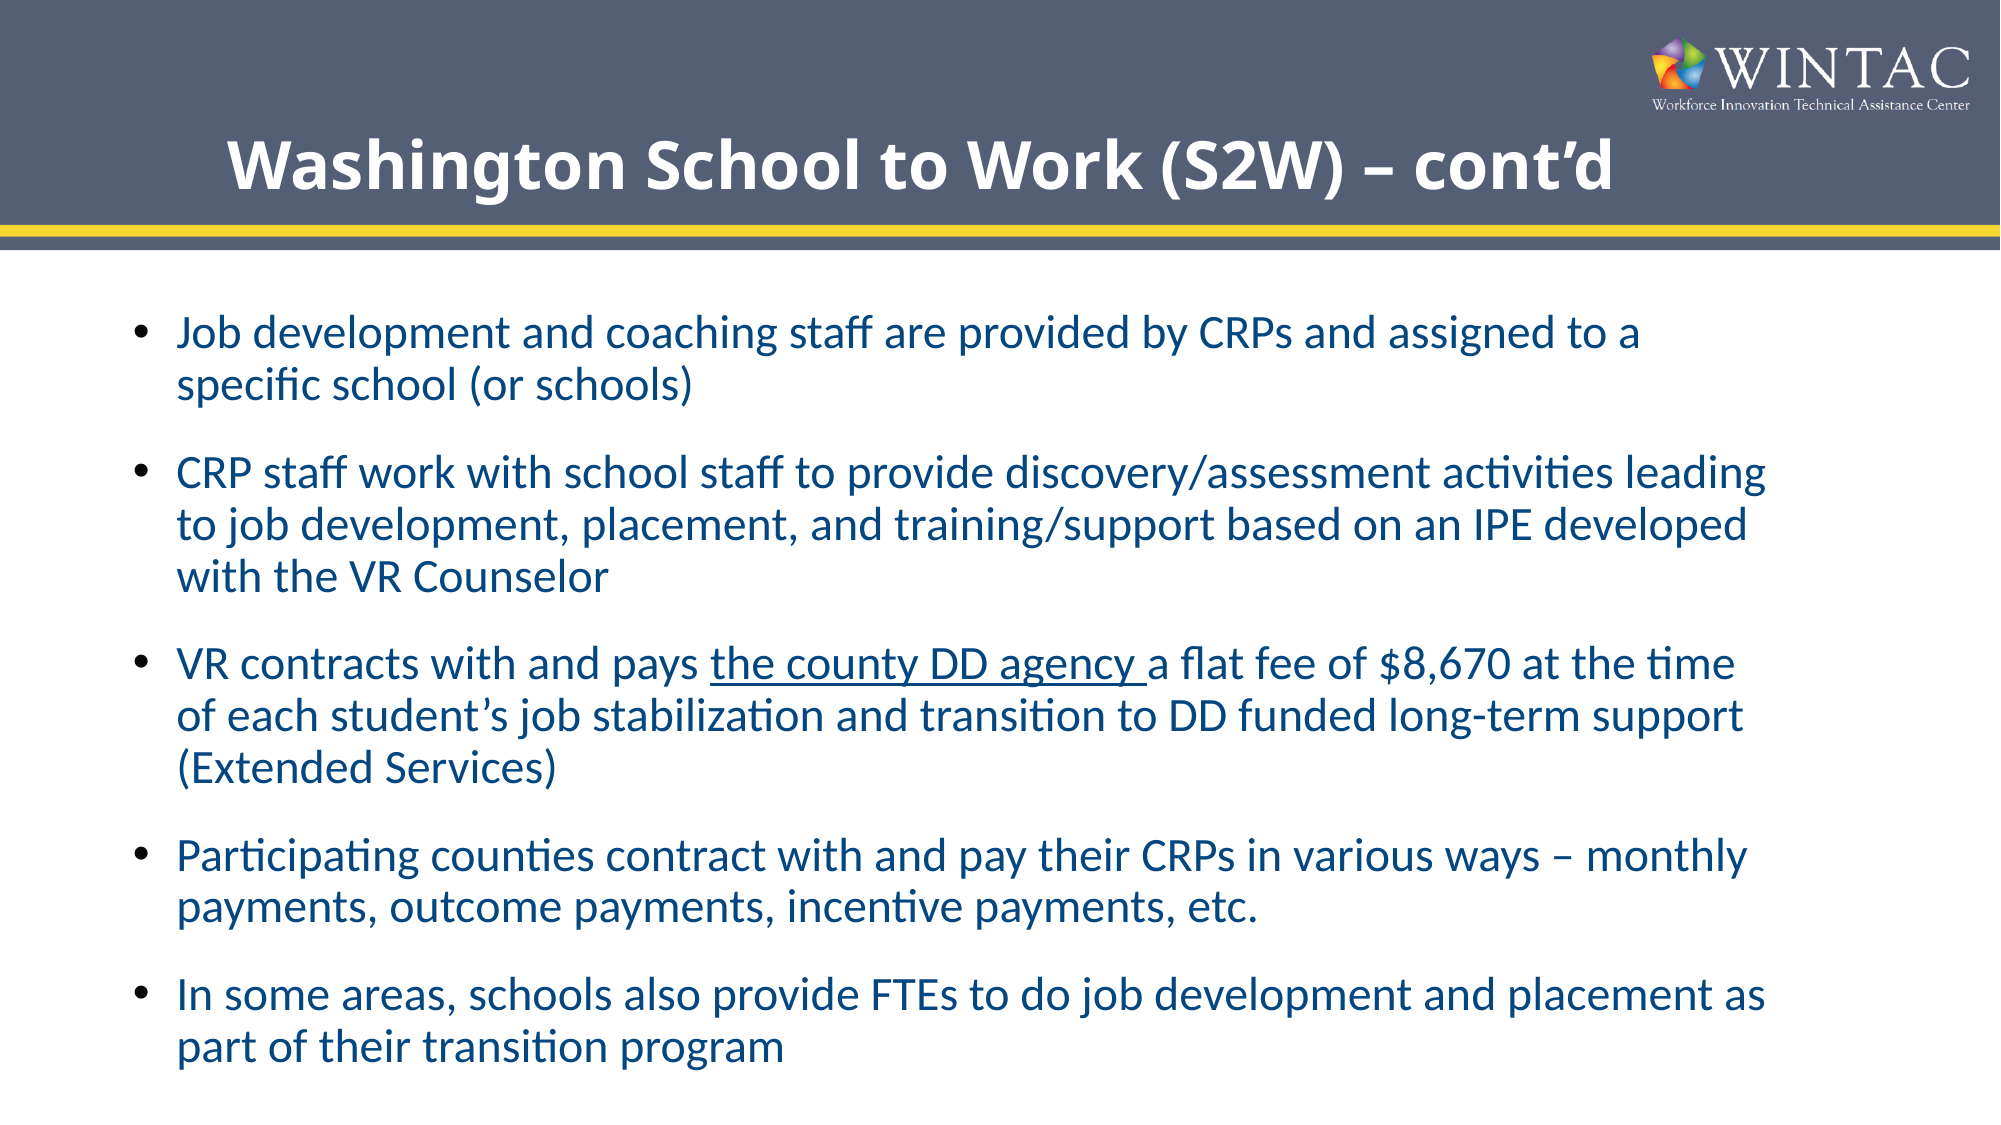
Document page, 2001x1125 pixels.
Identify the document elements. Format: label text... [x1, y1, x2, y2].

picture [1641, 27, 1981, 120]
title Washington School to Work (S2W) – cont’d [212, 41, 1788, 212]
list Job development and coaching staff are provided by CRPs and assigned to a specific school (or schools) CRP staff work with school staff to provide discovery/assessment activities leading to job development, placement, and training/support based on an IPE developed with the VR Counselor VR contracts with and pays the county DD agency a flat fee of $8,670 at the time of each student’s job stabilization and transition to DD funded long-term support (Extended Services) Participating counties contract with and pay their CRPs in various ways – monthly payments, outcome payments, incentive payments, etc. In some areas, schools also provide FTEs to do job development and placement as part of their transition program [117, 299, 1788, 1086]
